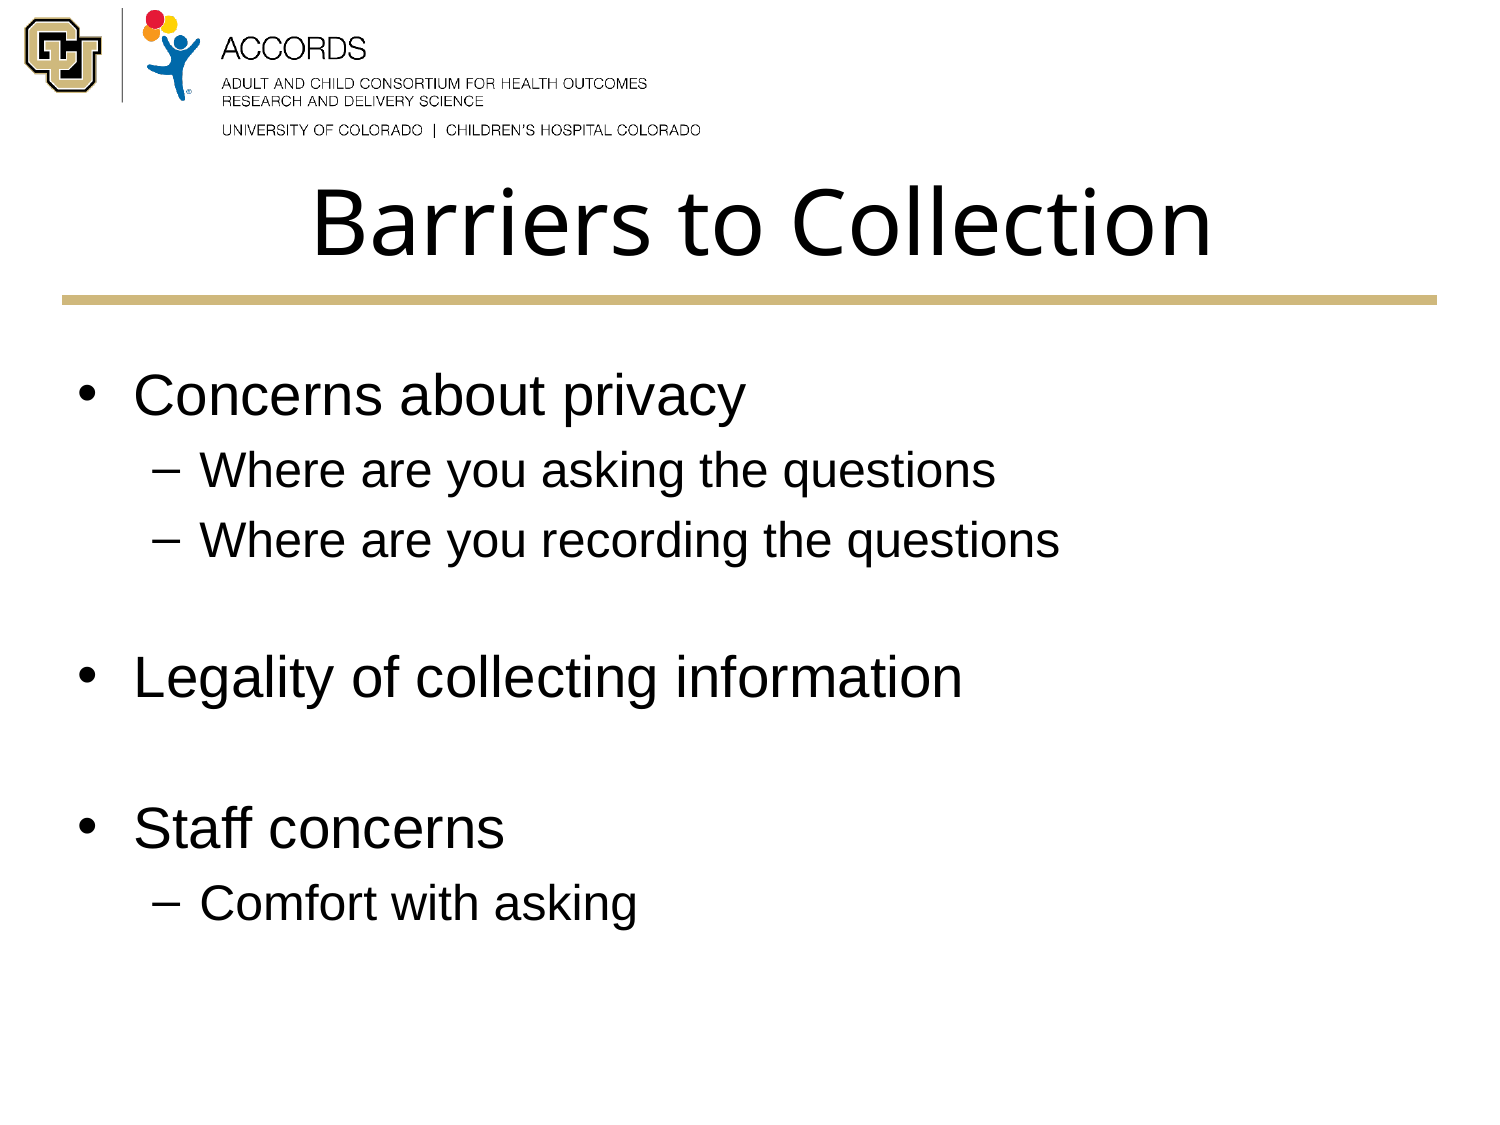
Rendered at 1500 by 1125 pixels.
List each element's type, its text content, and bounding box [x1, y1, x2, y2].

picture [24, 8, 700, 138]
title Barriers to Collection [87, 125, 1438, 313]
list Concerns about privacy Where are you asking the questions Where are you recording the questions Legality of collecting information Staff concerns Comfort with asking [62, 350, 1413, 1038]
